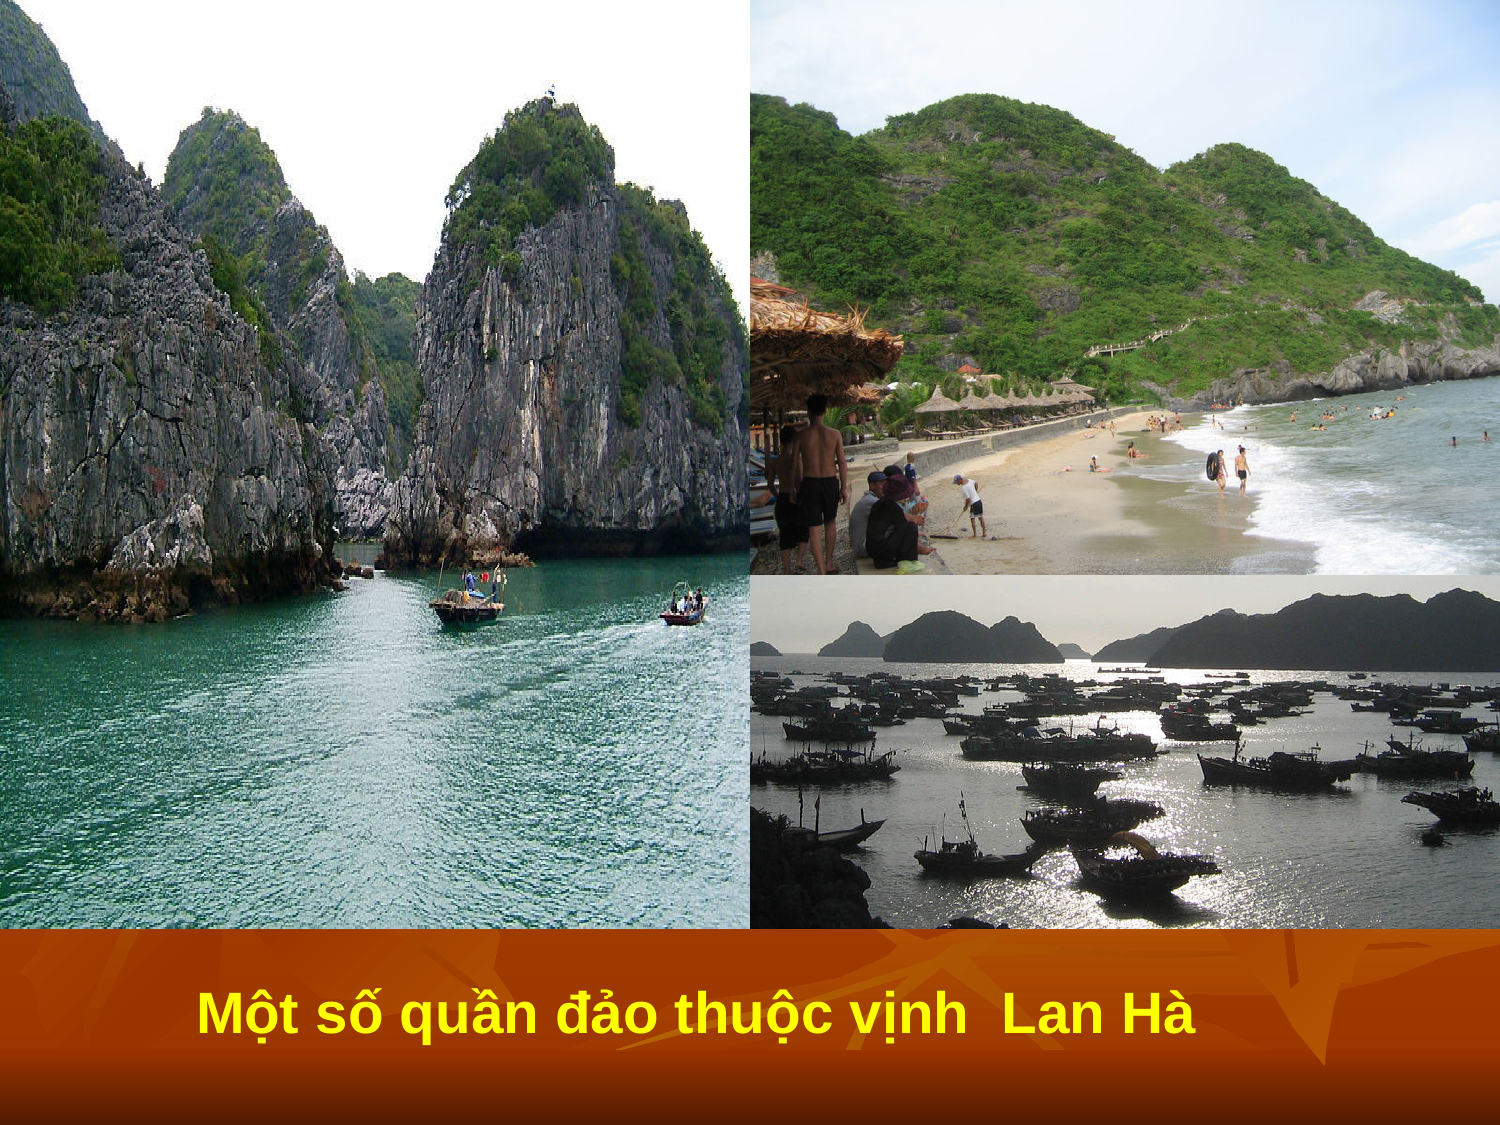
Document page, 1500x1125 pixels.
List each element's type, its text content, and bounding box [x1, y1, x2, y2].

text_box Một số quần đảo thuộc vịnh Lan Hà [181, 967, 1212, 1053]
picture [0, 0, 1500, 929]
